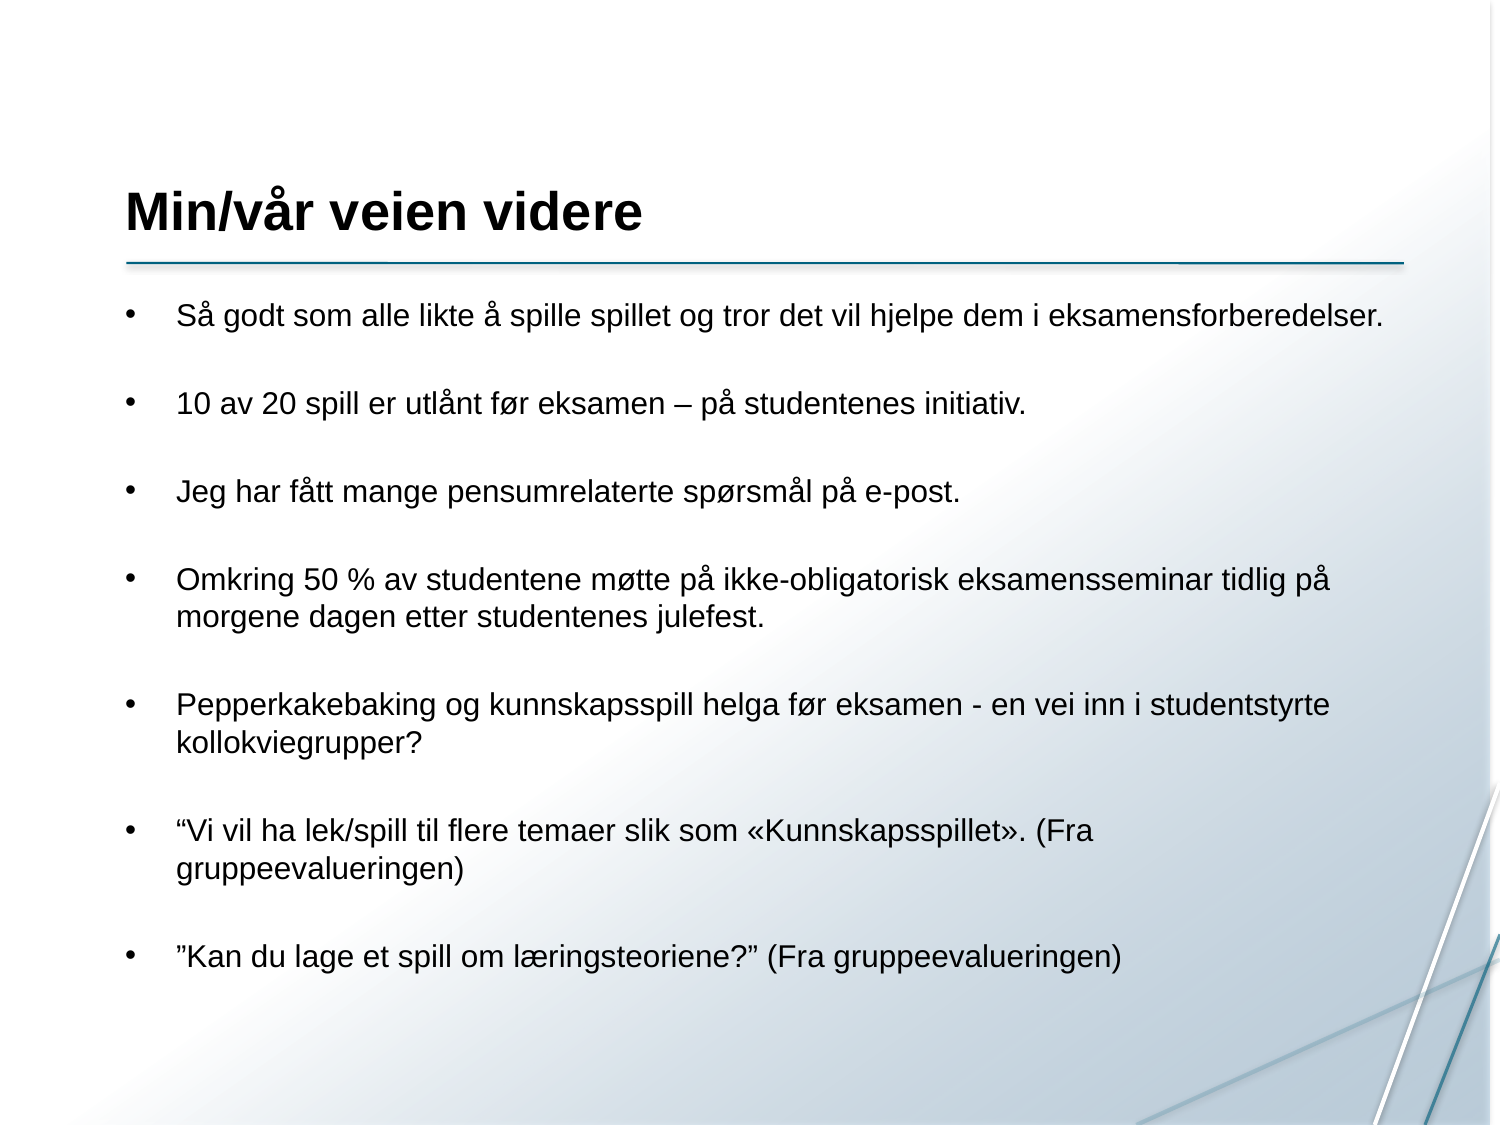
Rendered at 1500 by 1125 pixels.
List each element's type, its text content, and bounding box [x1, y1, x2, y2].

list Så godt som alle likte å spille spillet og tror det vil hjelpe dem i eksamensforberedelser. 10 av 20 spill er utlånt før eksamen – på studentenes initiativ. Jeg har fått mange pensumrelaterte spørsmål på e-post. Omkring 50 % av studentene møtte på ikke-obligatorisk eksamensseminar tidlig på morgene dagen etter studentenes julefest. Pepperkakebaking og kunnskapsspill helga før eksamen - en vei inn i studentstyrte kollokviegrupper? “Vi vil ha lek/spill til flere temaer slik som «Kunnskapsspillet». (Fra gruppeevalueringen) ”Kan du lage et spill om læringsteoriene?” (Fra gruppeevalueringen) [109, 287, 1404, 1005]
title Min/vår veien videre [109, 49, 1403, 249]
